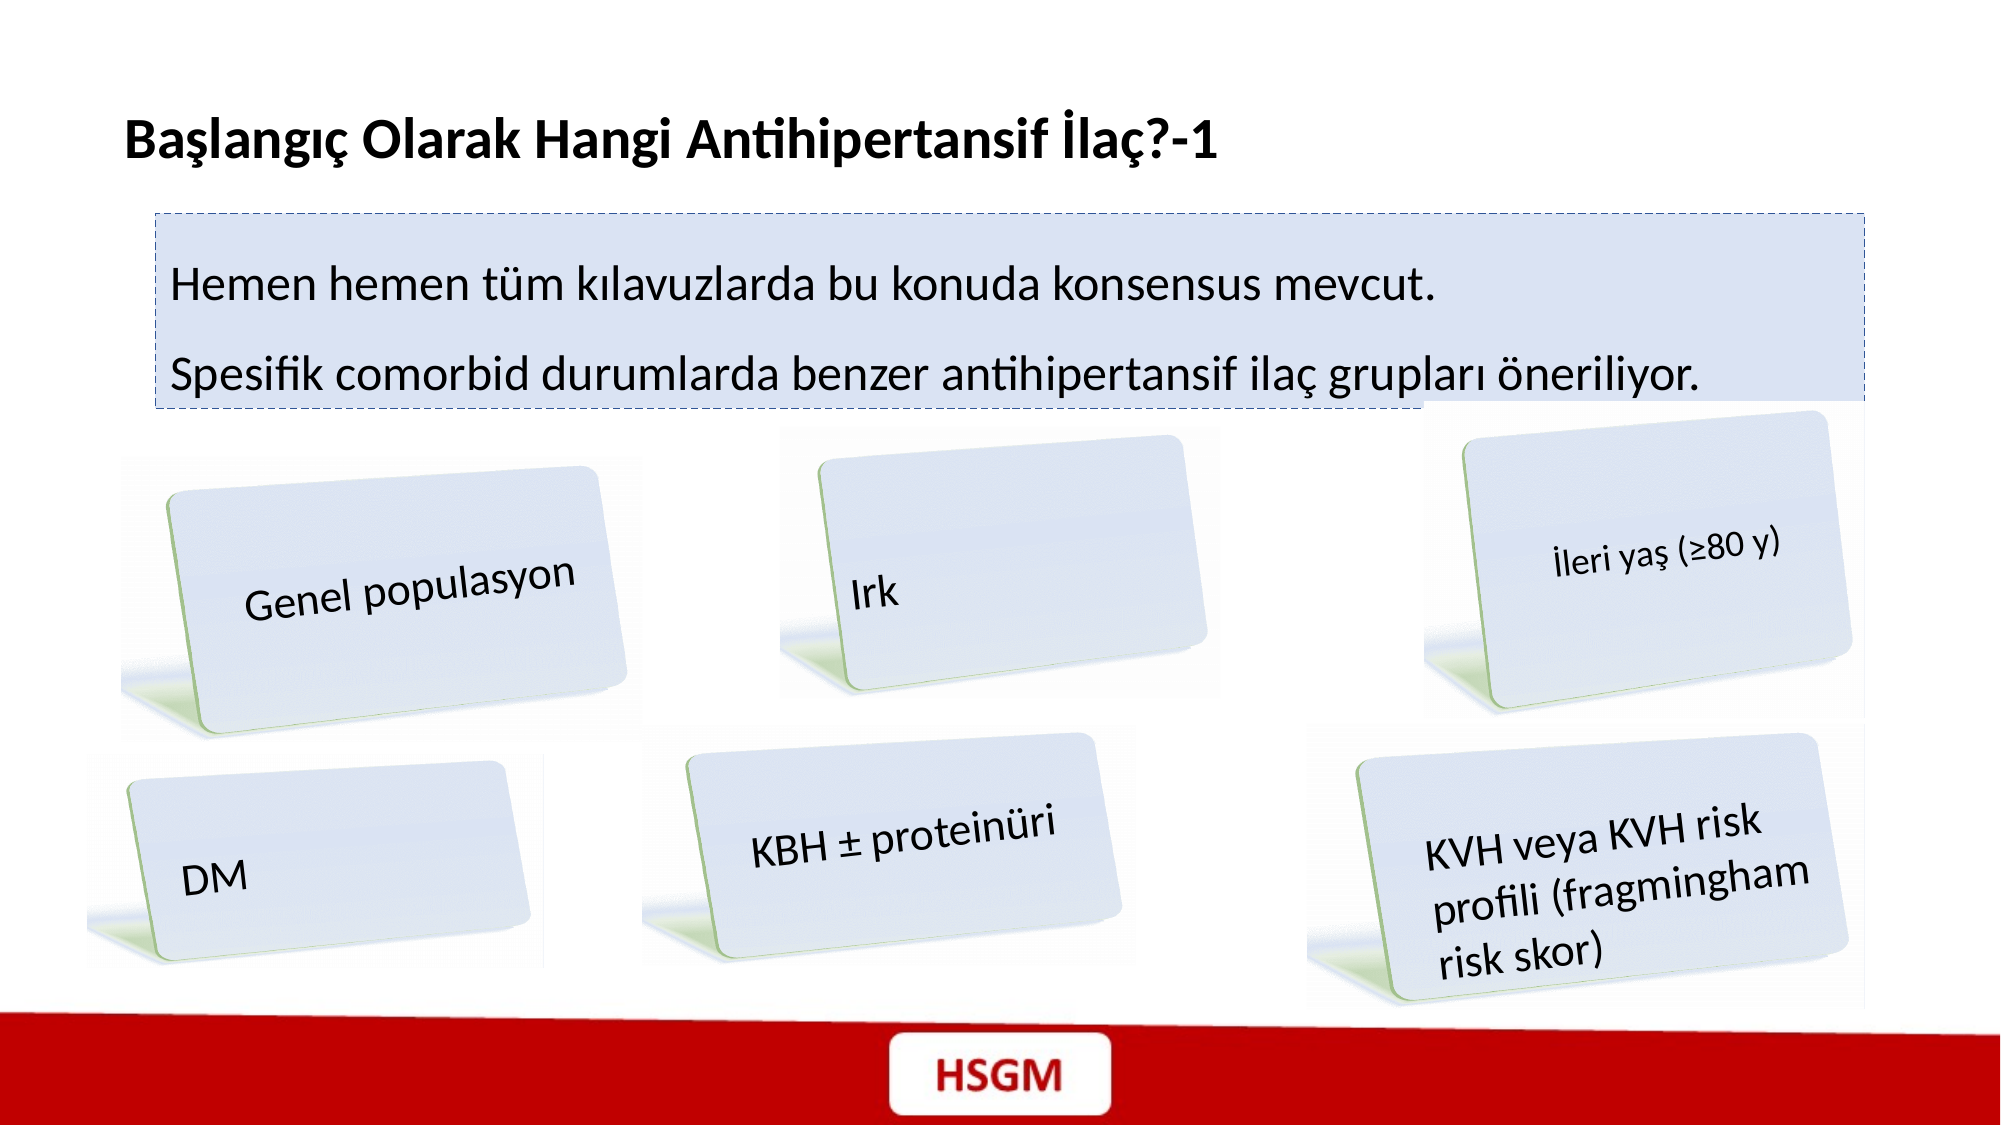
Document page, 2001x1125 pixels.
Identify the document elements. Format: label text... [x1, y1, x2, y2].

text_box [86, 754, 544, 968]
text_box Hemen hemen tüm kılavuzlarda bu konuda konsensus mevcut. Spesifik comorbid durumlarda benzer antihipertansif ilaç grupları öneriliyor. [155, 213, 1865, 409]
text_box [121, 456, 643, 742]
text_box Başlangıç Olarak Hangi Antihipertansif İlaç?-1 [109, 93, 1611, 178]
picture [0, 0, 2001, 1125]
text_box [1423, 401, 1865, 719]
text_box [642, 725, 1137, 966]
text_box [779, 426, 1221, 699]
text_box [1306, 723, 1865, 1009]
